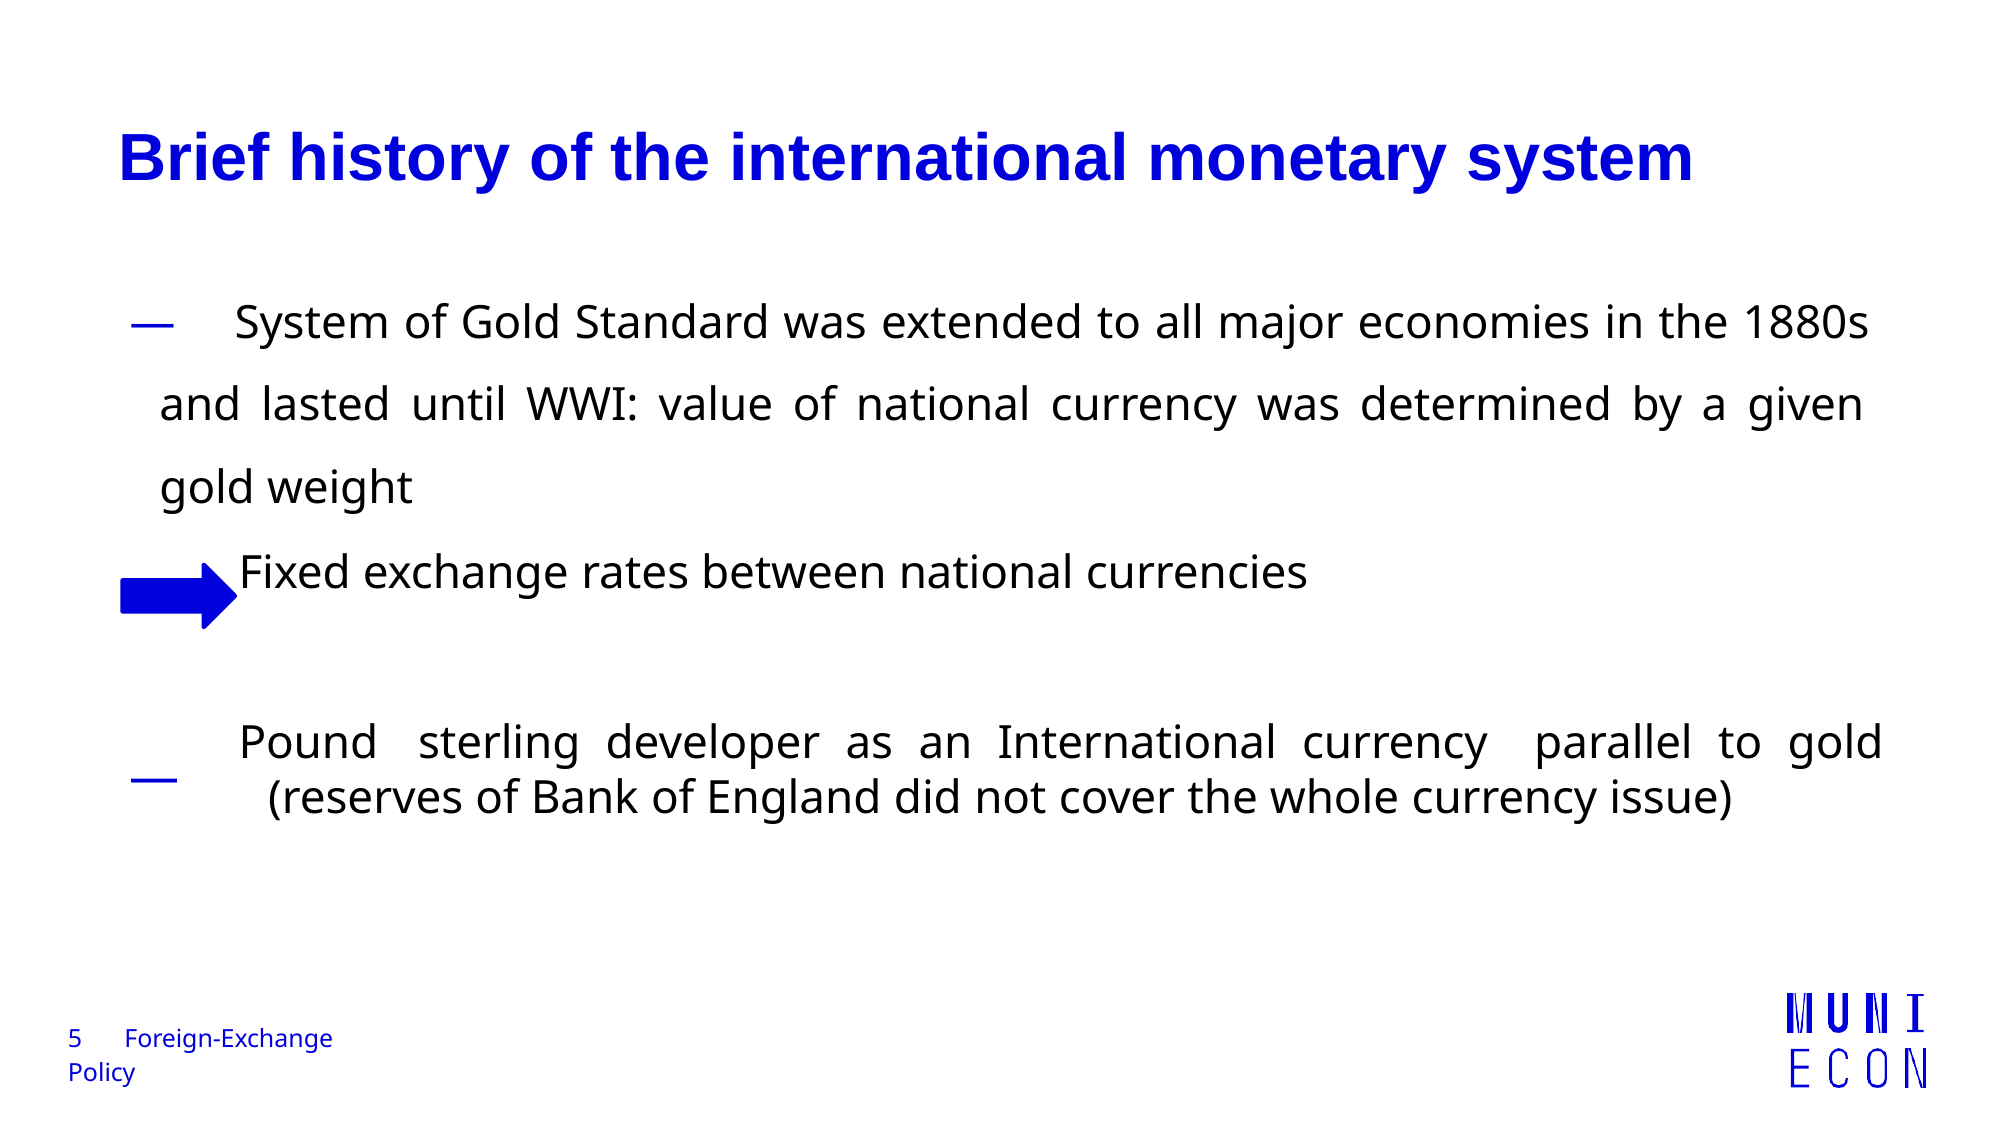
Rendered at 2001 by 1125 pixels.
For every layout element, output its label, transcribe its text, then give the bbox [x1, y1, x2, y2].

picture [1829, 1048, 1848, 1088]
text_box — System of Gold Standard was extended to all major economies in the 1880s and lasted until WWI: value of national currency was determined by a given gold weight Fixed exchange rates between national currencies Pound sterling developer as an International currency parallel to gold (reserves of Bank of England did not cover the whole currency issue) [127, 263, 1885, 712]
text_box 5 Foreign-Exchange Policy [61, 1027, 404, 1087]
picture [1828, 993, 1848, 1033]
picture [1866, 993, 1887, 1033]
text_box — [127, 712, 1950, 805]
text_box [120, 562, 238, 630]
text_box — System of Gold Standard was extended to all major economies in the 1880s and lasted until WWI: value of national currency was determined by a given gold weight Fixed exchange rates between national currencies Pound sterling developer as an International currency parallel to gold (reserves of Bank of England did not cover the whole currency issue) [127, 805, 1885, 823]
picture [1867, 1048, 1887, 1088]
picture [1905, 1048, 1926, 1088]
title Brief history of the international monetary system [116, 111, 1696, 302]
picture [1787, 993, 1812, 1033]
